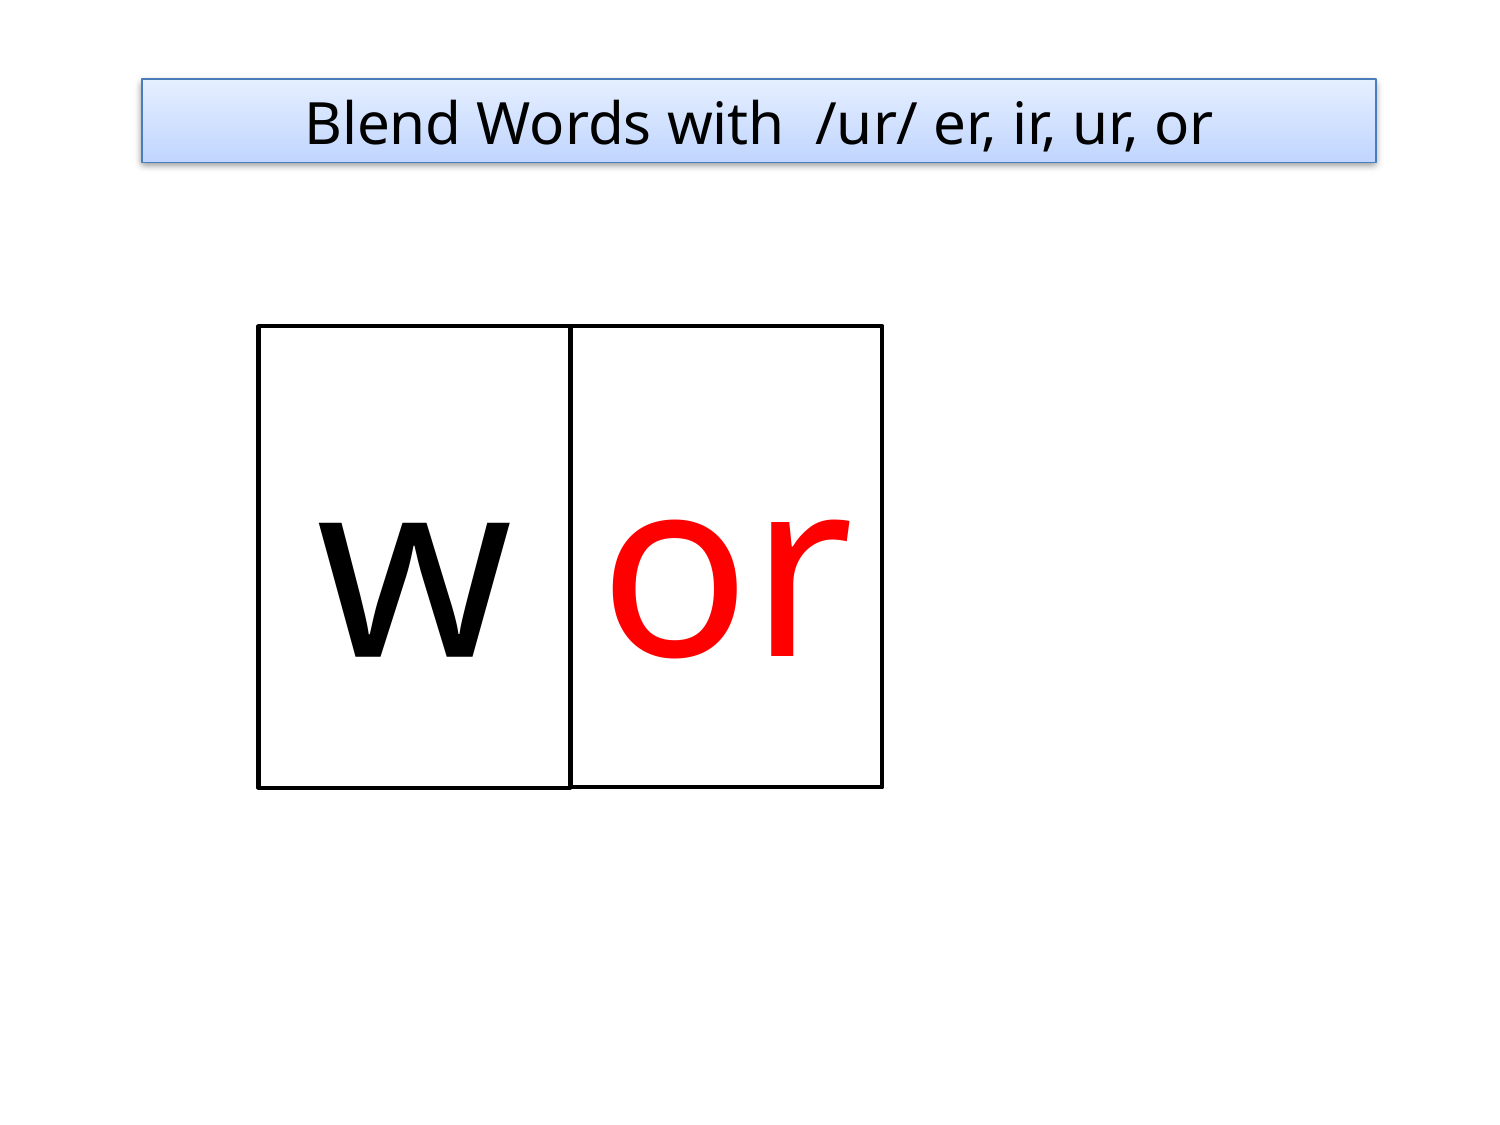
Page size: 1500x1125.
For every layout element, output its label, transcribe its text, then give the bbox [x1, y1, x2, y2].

text_box or [568, 324, 884, 789]
text_box Blend Words with /ur/ er, ir, ur, or [141, 78, 1377, 163]
text_box w [256, 324, 572, 790]
